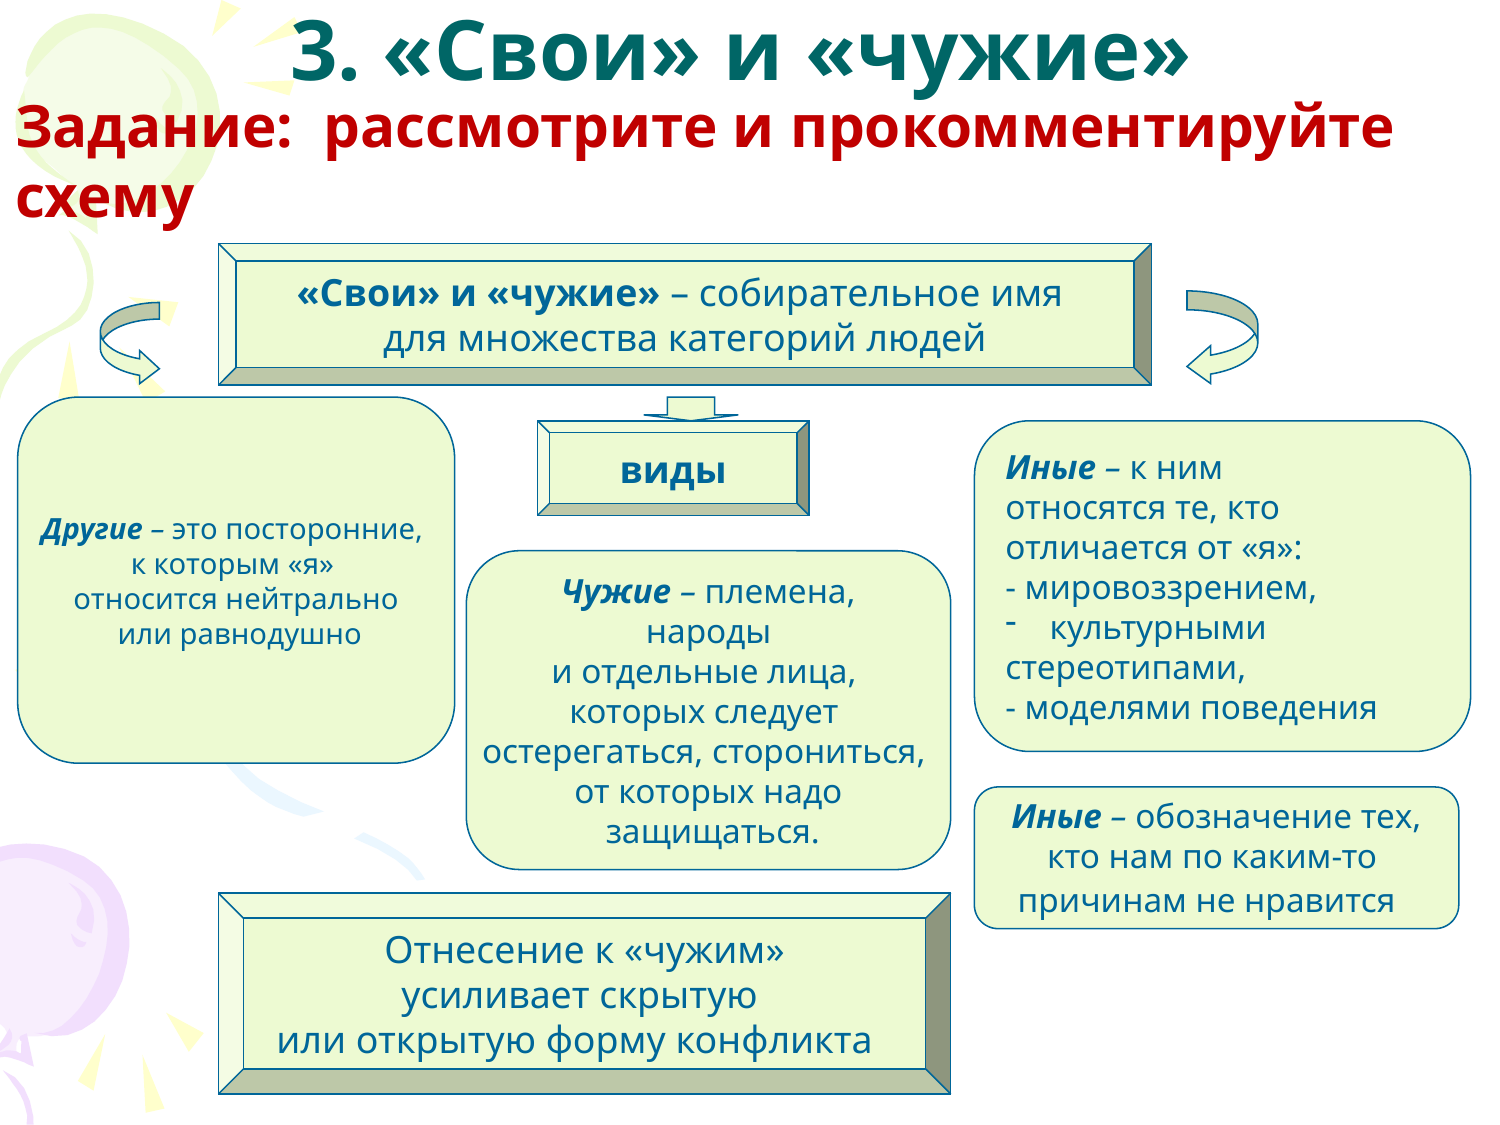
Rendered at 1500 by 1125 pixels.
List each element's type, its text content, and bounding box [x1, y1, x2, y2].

text_box [100, 302, 160, 384]
text_box [1187, 290, 1258, 384]
title 3. «Свои» и «чужие» [64, 0, 1418, 81]
text_box виды [537, 420, 810, 516]
text_box Иные – обозначение тех, кто нам по каким-то причинам не нравится [974, 786, 1459, 929]
text_box «Свои» и «чужие» – собирательное имя для множества категорий людей [218, 243, 1152, 386]
text_box Другие – это посторонние, к которым «я» относится нейтрально или равнодушно [17, 397, 455, 764]
text_box Чужие – племена, народы и отдельные лица, которых следует остерегаться, сторониться, от которых надо защищаться. [466, 550, 951, 870]
list Задание: рассмотрите и прокомментируйте схему [0, 81, 1500, 1125]
text_box Иные – к ним относятся те, кто отличается от «я»: - мировоззрением, культурными стереотипами, - моделями поведения [974, 420, 1471, 752]
text_box [643, 397, 739, 421]
text_box Отнесение к «чужим» усиливает скрытую или открытую форму конфликта [218, 893, 951, 1094]
